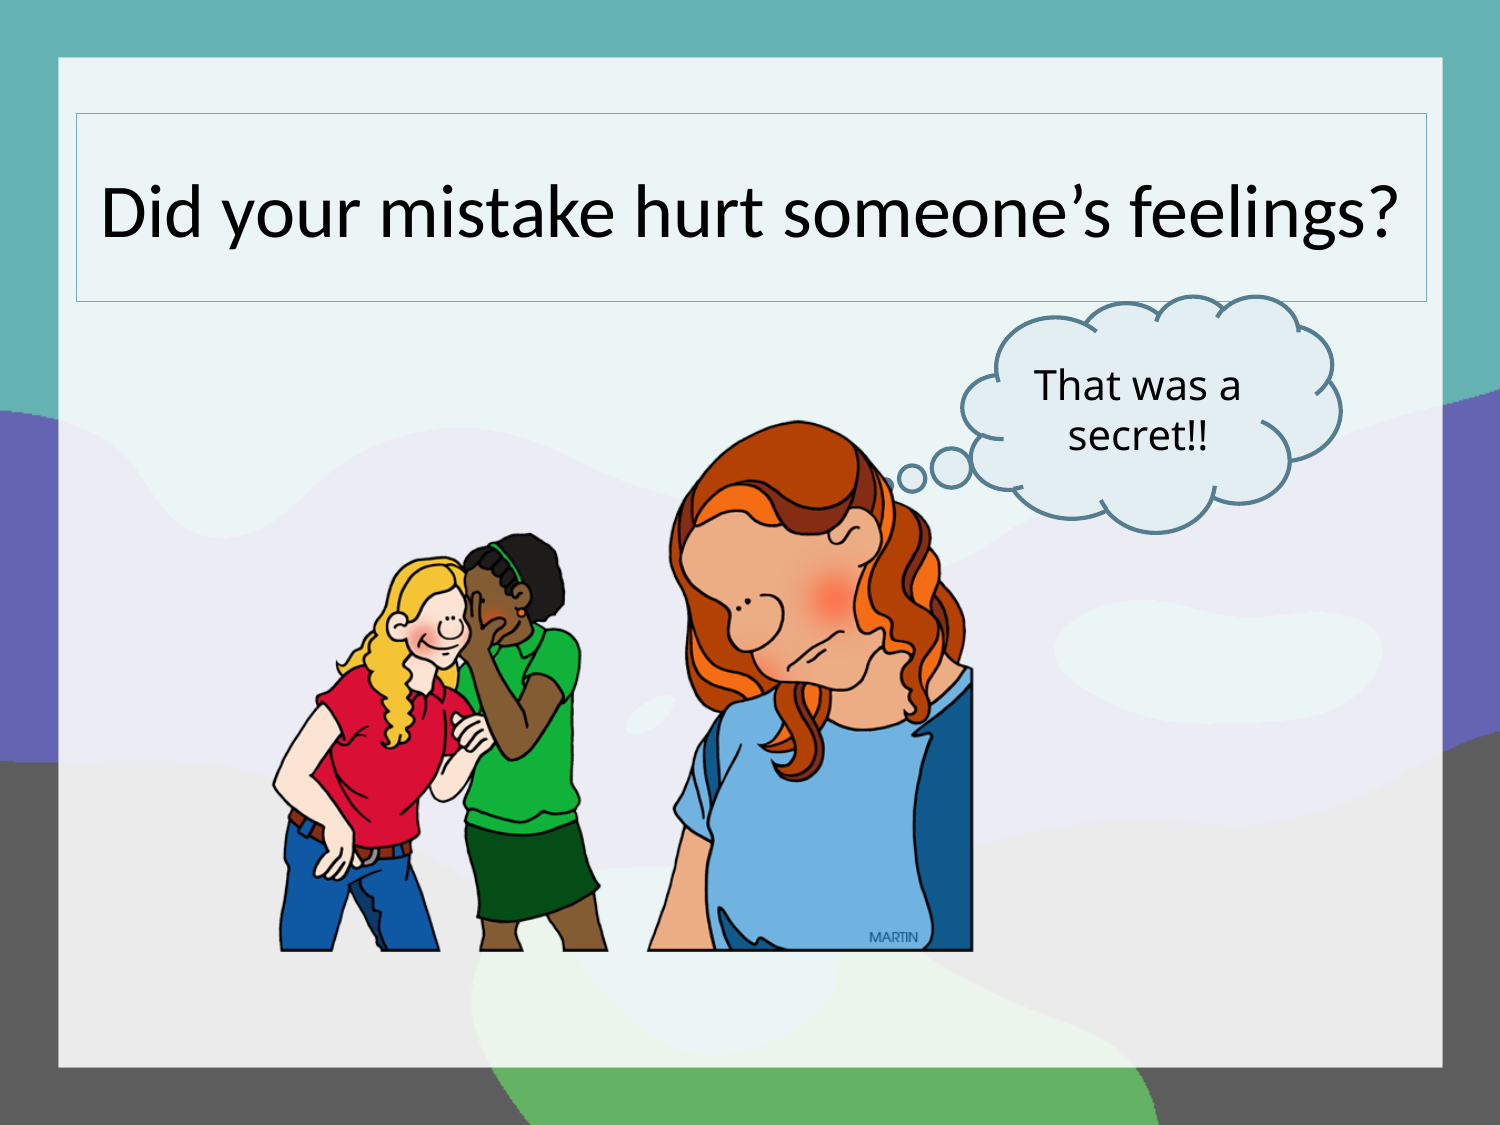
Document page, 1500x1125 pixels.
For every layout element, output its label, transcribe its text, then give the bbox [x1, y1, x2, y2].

title Did your mistake hurt someone’s feelings? [76, 113, 1427, 302]
text_box That was a secret!! [960, 294, 1343, 536]
picture [0, 0, 1500, 1125]
